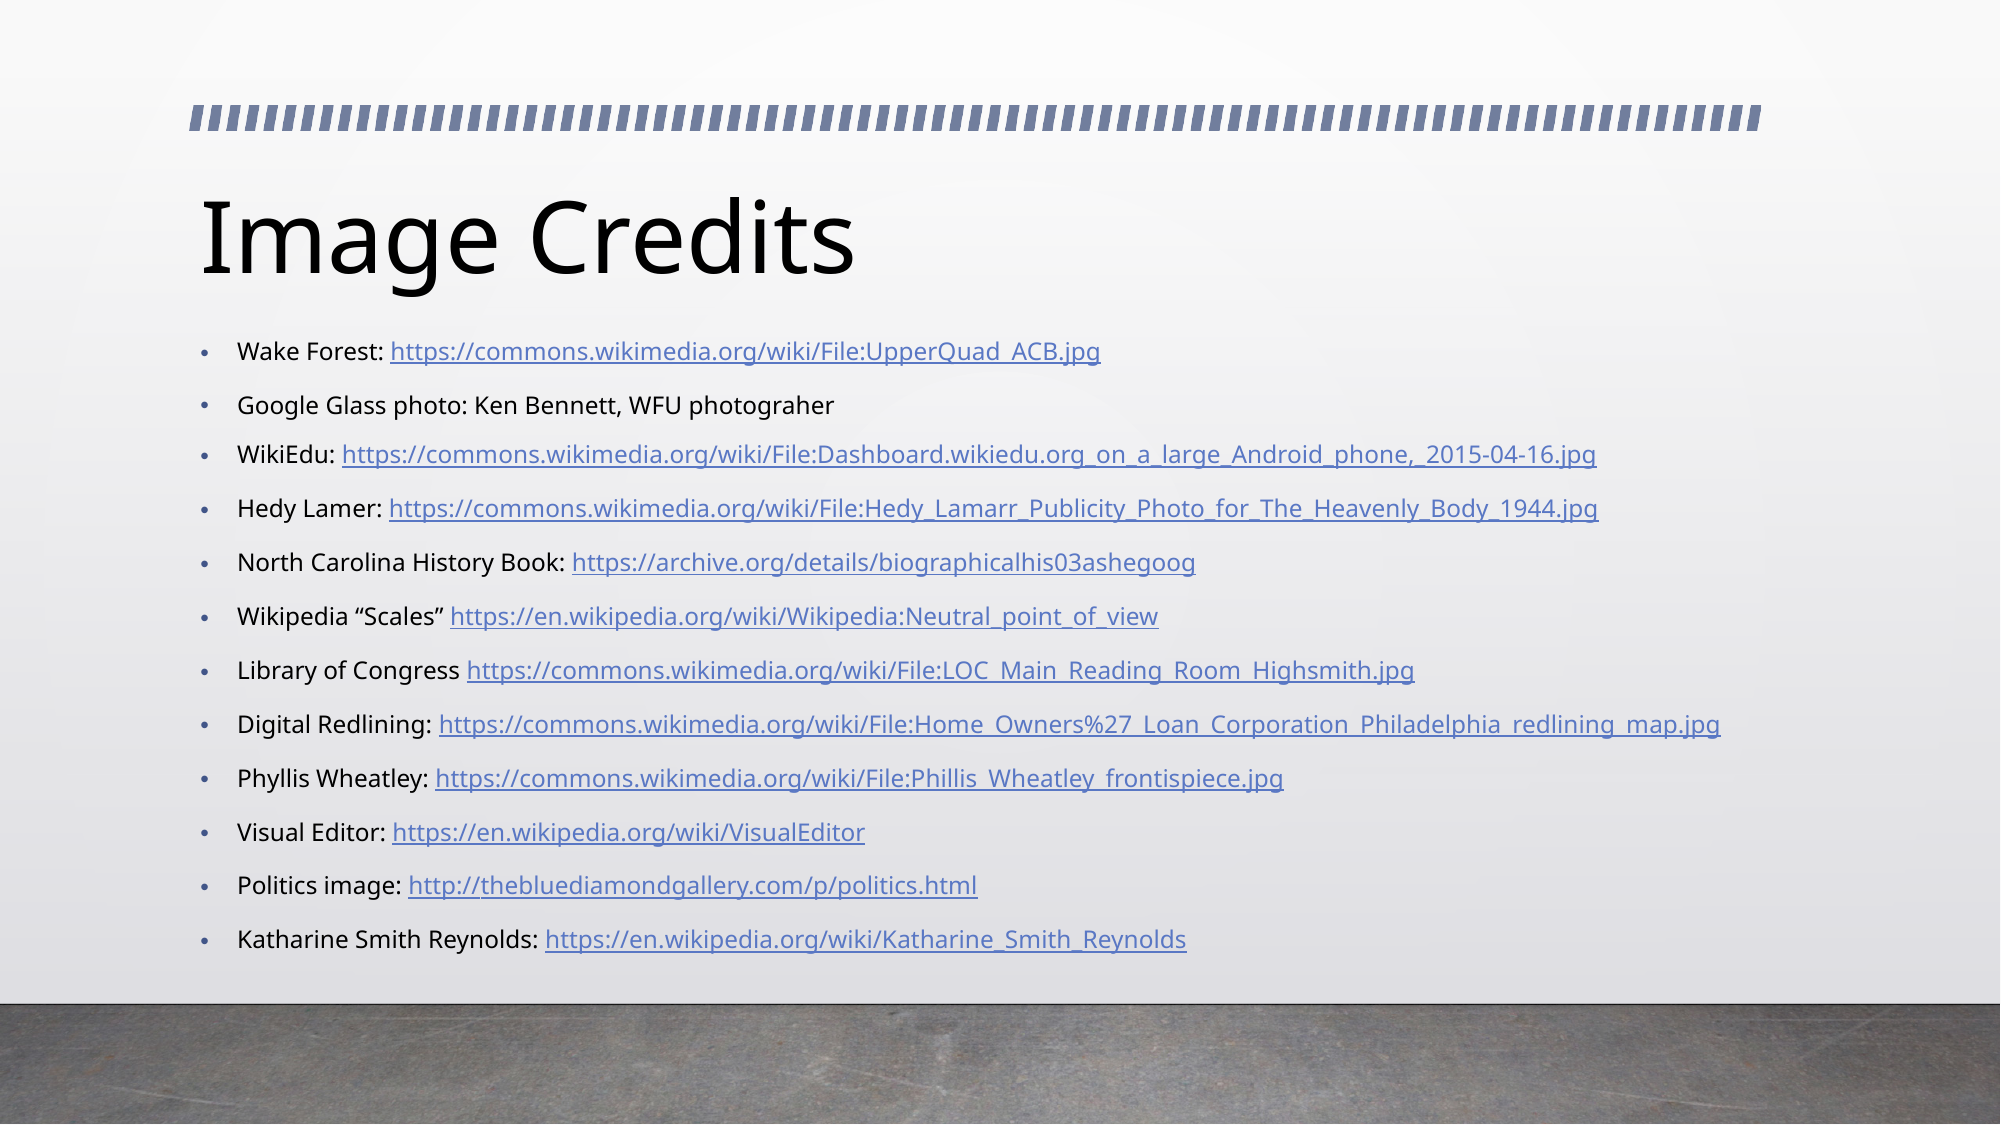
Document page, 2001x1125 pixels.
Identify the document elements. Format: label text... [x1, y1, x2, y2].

title Image Credits [185, 179, 1761, 308]
list Wake Forest: https://commons.wikimedia.org/wiki/File:UpperQuad_ACB.jpg Google Glass photo: Ken Bennett, WFU photograher WikiEdu: https://commons.wikimedia.org/wiki/File:Dashboard.wikiedu.org_on_a_large_Android_phone,_2015-04-16.jpg Hedy Lamer: https://commons.wikimedia.org/wiki/File:Hedy_Lamarr_Publicity_Photo_for_The_Heavenly_Body_1944.jpg North Carolina History Book: https://archive.org/details/biographicalhis03ashegoog Wikipedia “Scales” https://en.wikipedia.org/wiki/Wikipedia:Neutral_point_of_view Library of Congress https://commons.wikimedia.org/wiki/File:LOC_Main_Reading_Room_Highsmith.jpg Digital Redlining: https://commons.wikimedia.org/wiki/File:Home_Owners%27_Loan_Corporation_Philadelphia_redlining_map.jpg Phyllis Wheatley: https://commons.wikimedia.org/wiki/File:Phillis_Wheatley_frontispiece.jpg Visual Editor: https://en.wikipedia.org/wiki/VisualEditor Politics image: http://thebluediamondgallery.com/p/politics.html Katharine Smith Reynolds: https://en.wikipedia.org/wiki/Katharine_Smith_Reynolds [185, 328, 1761, 992]
picture [0, 1004, 2000, 1124]
